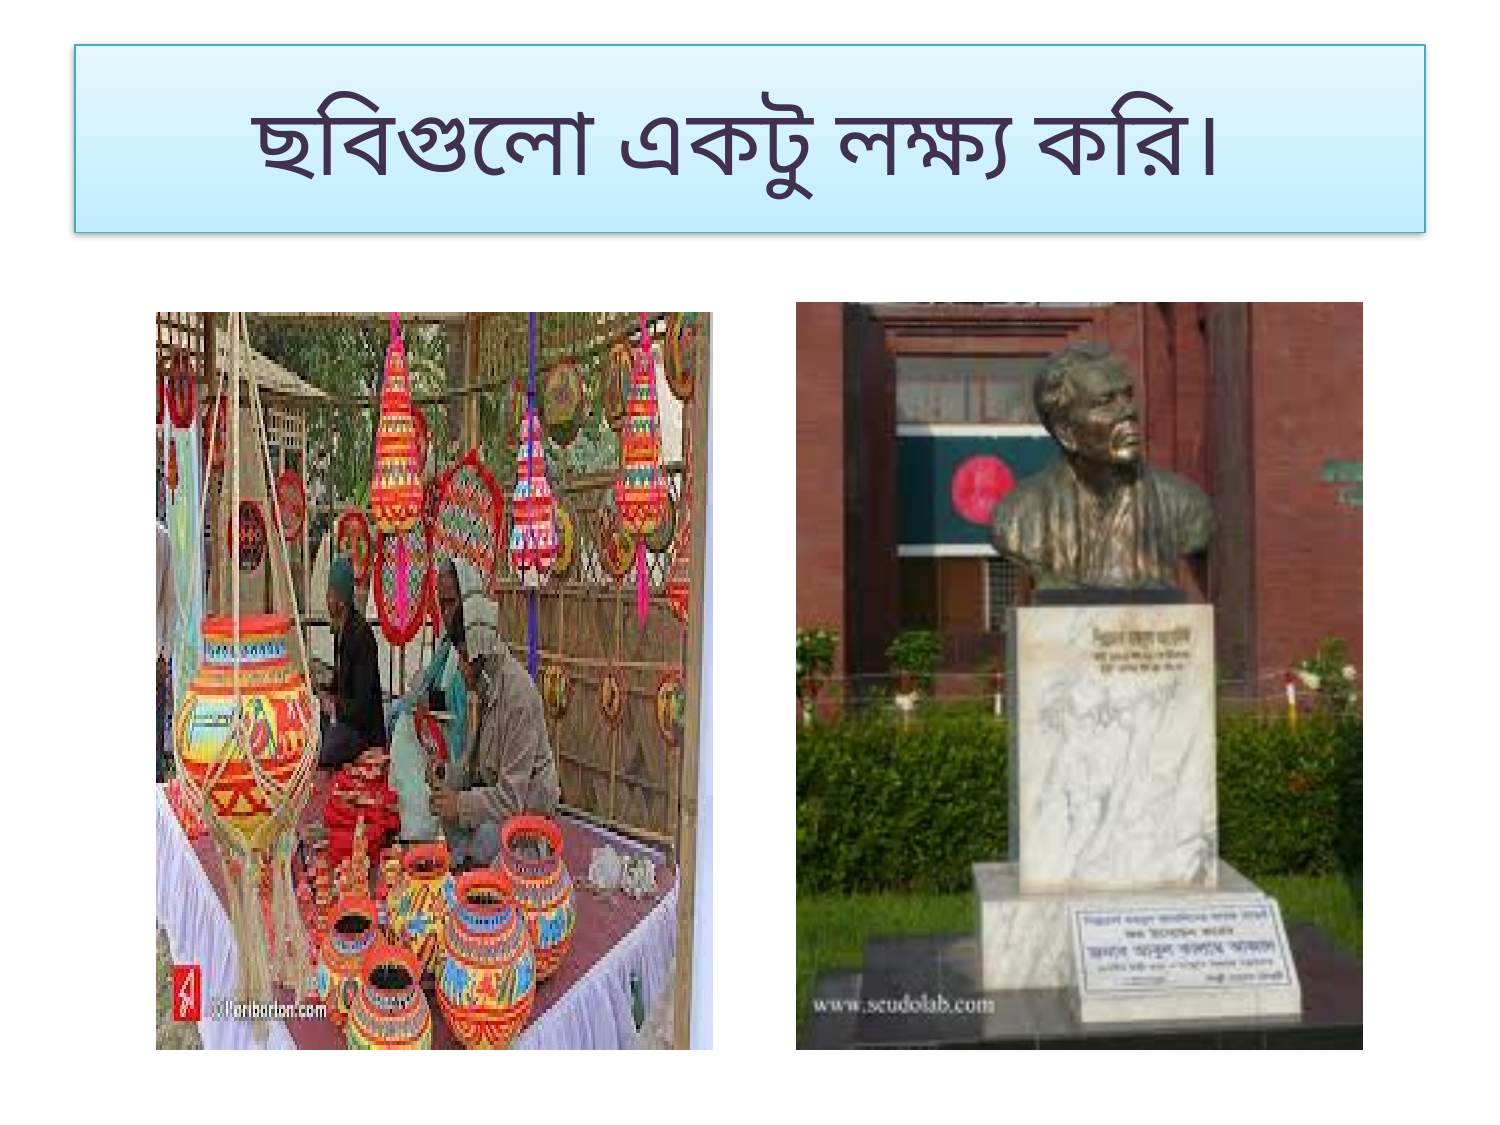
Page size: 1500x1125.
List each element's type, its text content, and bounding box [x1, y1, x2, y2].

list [156, 312, 713, 1051]
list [796, 302, 1363, 1051]
title ছবিগুলো একটু লক্ষ্য করি। [74, 44, 1426, 233]
